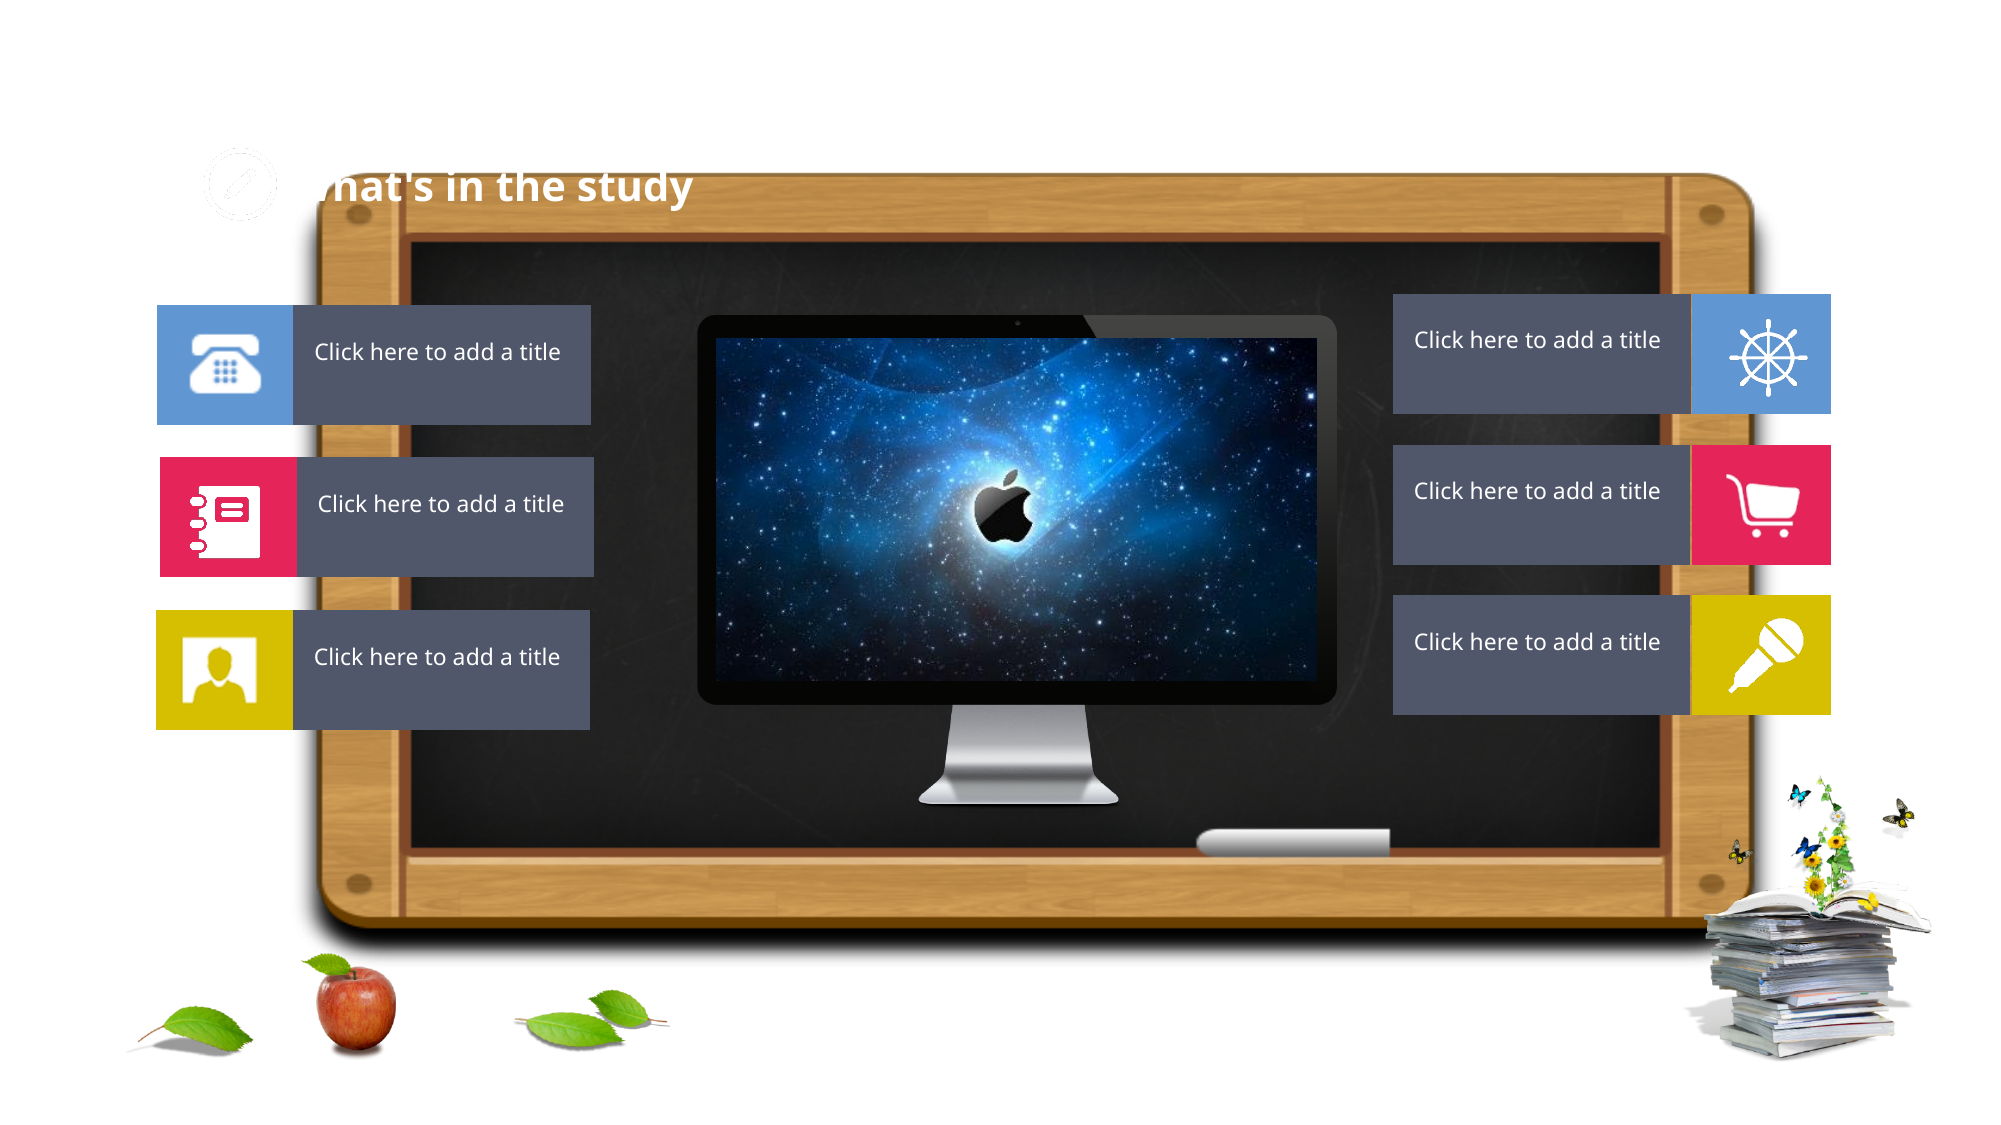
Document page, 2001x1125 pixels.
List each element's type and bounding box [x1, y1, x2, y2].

text_box [1393, 596, 1831, 715]
text_box [203, 147, 929, 221]
text_box [156, 610, 607, 730]
picture [18, 3, 2000, 1125]
text_box [157, 305, 607, 425]
text_box [1393, 445, 1831, 564]
text_box [160, 457, 611, 577]
text_box [1394, 294, 1831, 413]
